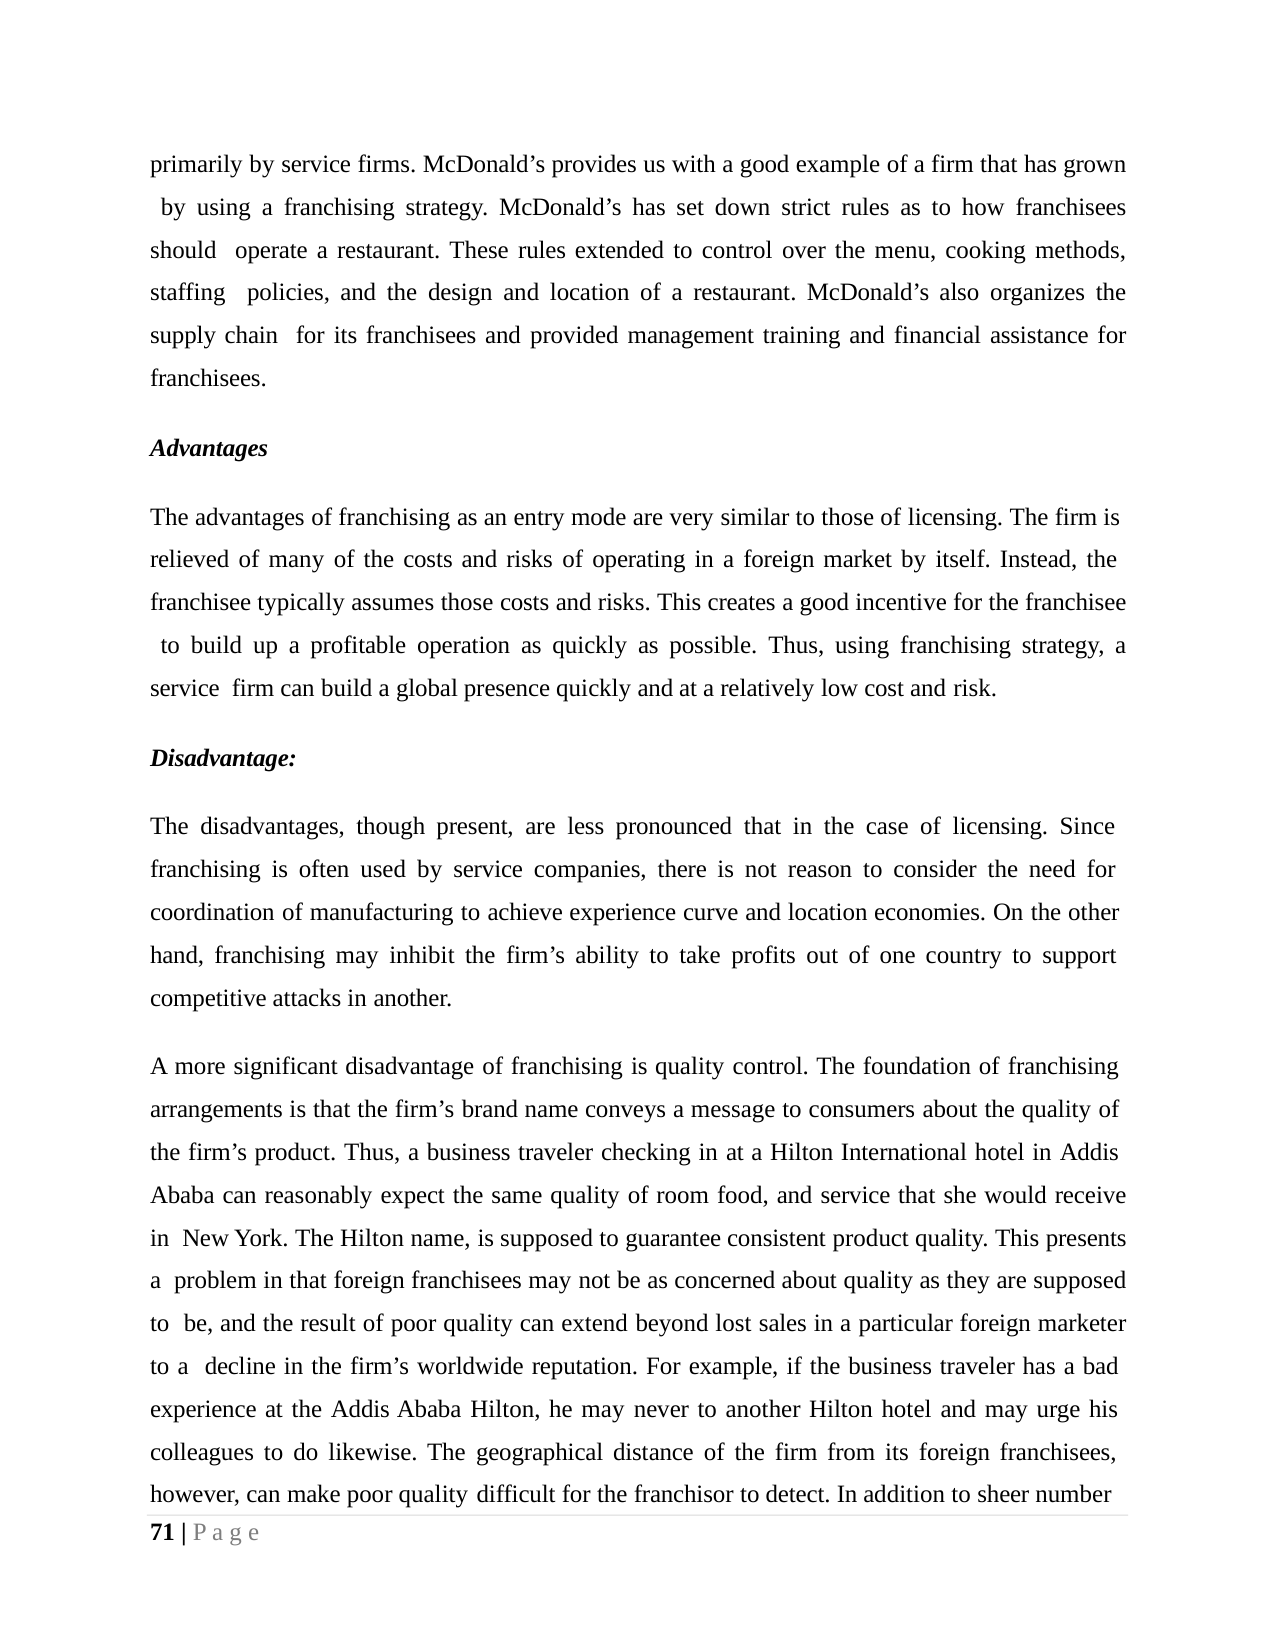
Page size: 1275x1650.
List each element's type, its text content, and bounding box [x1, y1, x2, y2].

text_box primarily by service firms. McDonald’s provides us with a good example of a firm that has grown by using a franchising strategy. McDonald’s has set down strict rules as to how franchisees should operate a restaurant. These rules extended to control over the menu, cooking methods, staffing policies, and the design and location of a restaurant. McDonald’s also organizes the supply chain for its franchisees and provided management training and financial assistance for franchisees. Advantages The advantages of franchising as an entry mode are very similar to those of licensing. The firm is relieved of many of the costs and risks of operating in a foreign market by itself. Instead, the franchisee typically assumes those costs and risks. This creates a good incentive for the franchisee to build up a profitable operation as quickly as possible. Thus, using franchising strategy, a service firm can build a global presence quickly and at a relatively low cost and risk. Disadvantage: The disadvantages, though present, are less pronounced that in the case of licensing. Since franchising is often used by service companies, there is not reason to consider the need for coordination of manufacturing to achieve experience curve and location economies. On the other hand, franchising may inhibit the firm’s ability to take profits out of one country to support competitive attacks in another. A more significant disadvantage of franchising is quality control. The foundation of franchising arrangements is that the firm’s brand name conveys a message to consumers about the quality of the firm’s product. Thus, a business traveler checking in at a Hilton International hotel in Addis Ababa can reasonably expect the same quality of room food, and service that she would receive in New York. The Hilton name, is supposed to guarantee consistent product quality. This presents a problem in that foreign franchisees may not be as concerned about quality as they are supposed to be, and the result of poor quality can extend beyond lost sales in a particular foreign marketer to a decline in the firm’s worldwide reputation. For example, if the business traveler has a bad experience at the Addis Ababa Hilton, he may never to another Hilton hotel and may urge his colleagues to do likewise. The geographical distance of the firm from its foreign franchisees, however, can make poor quality difficult for the franchisor to detect. In addition to sheer number [147, 132, 1128, 1508]
text_box 71 | P a g e [143, 1516, 263, 1575]
